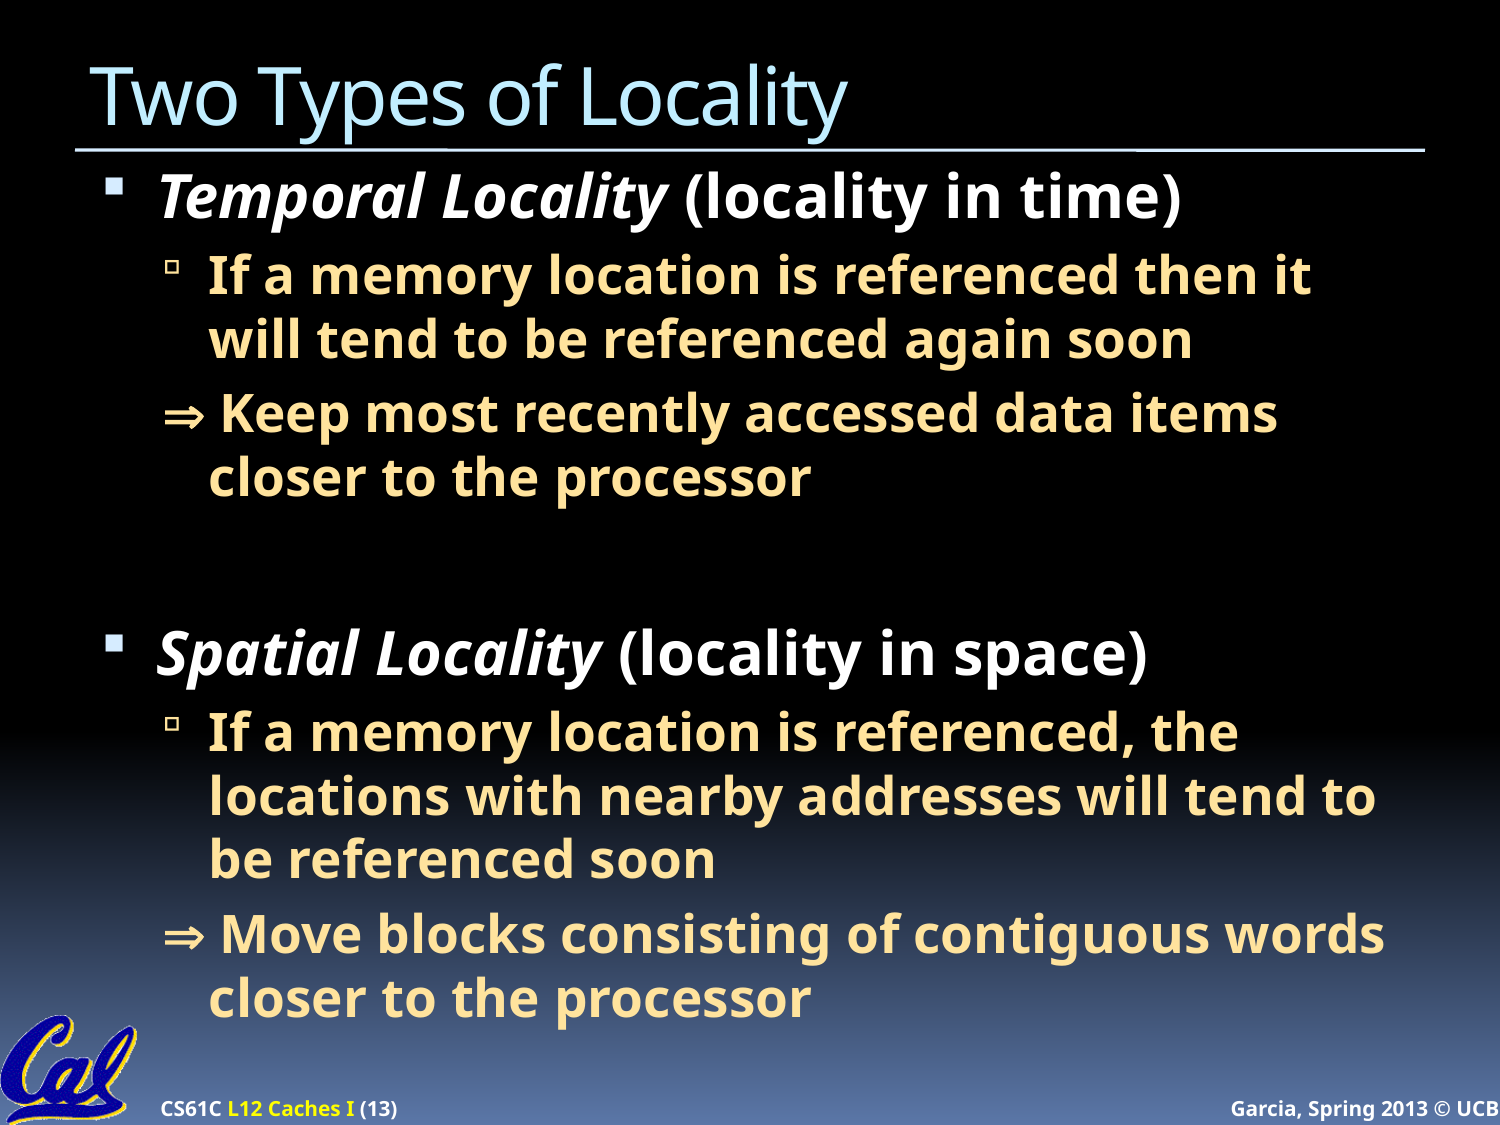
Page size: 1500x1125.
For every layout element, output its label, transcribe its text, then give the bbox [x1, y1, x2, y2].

list Temporal Locality (locality in time) If a memory location is referenced then it will tend to be referenced again soon  Keep most recently accessed data items closer to the processor Spatial Locality (locality in space) If a memory location is referenced, the locations with nearby addresses will tend to be referenced soon  Move blocks consisting of contiguous words closer to the processor [74, 149, 1426, 1043]
title Two Types of Locality [75, 37, 1425, 149]
picture [0, 1015, 140, 1125]
